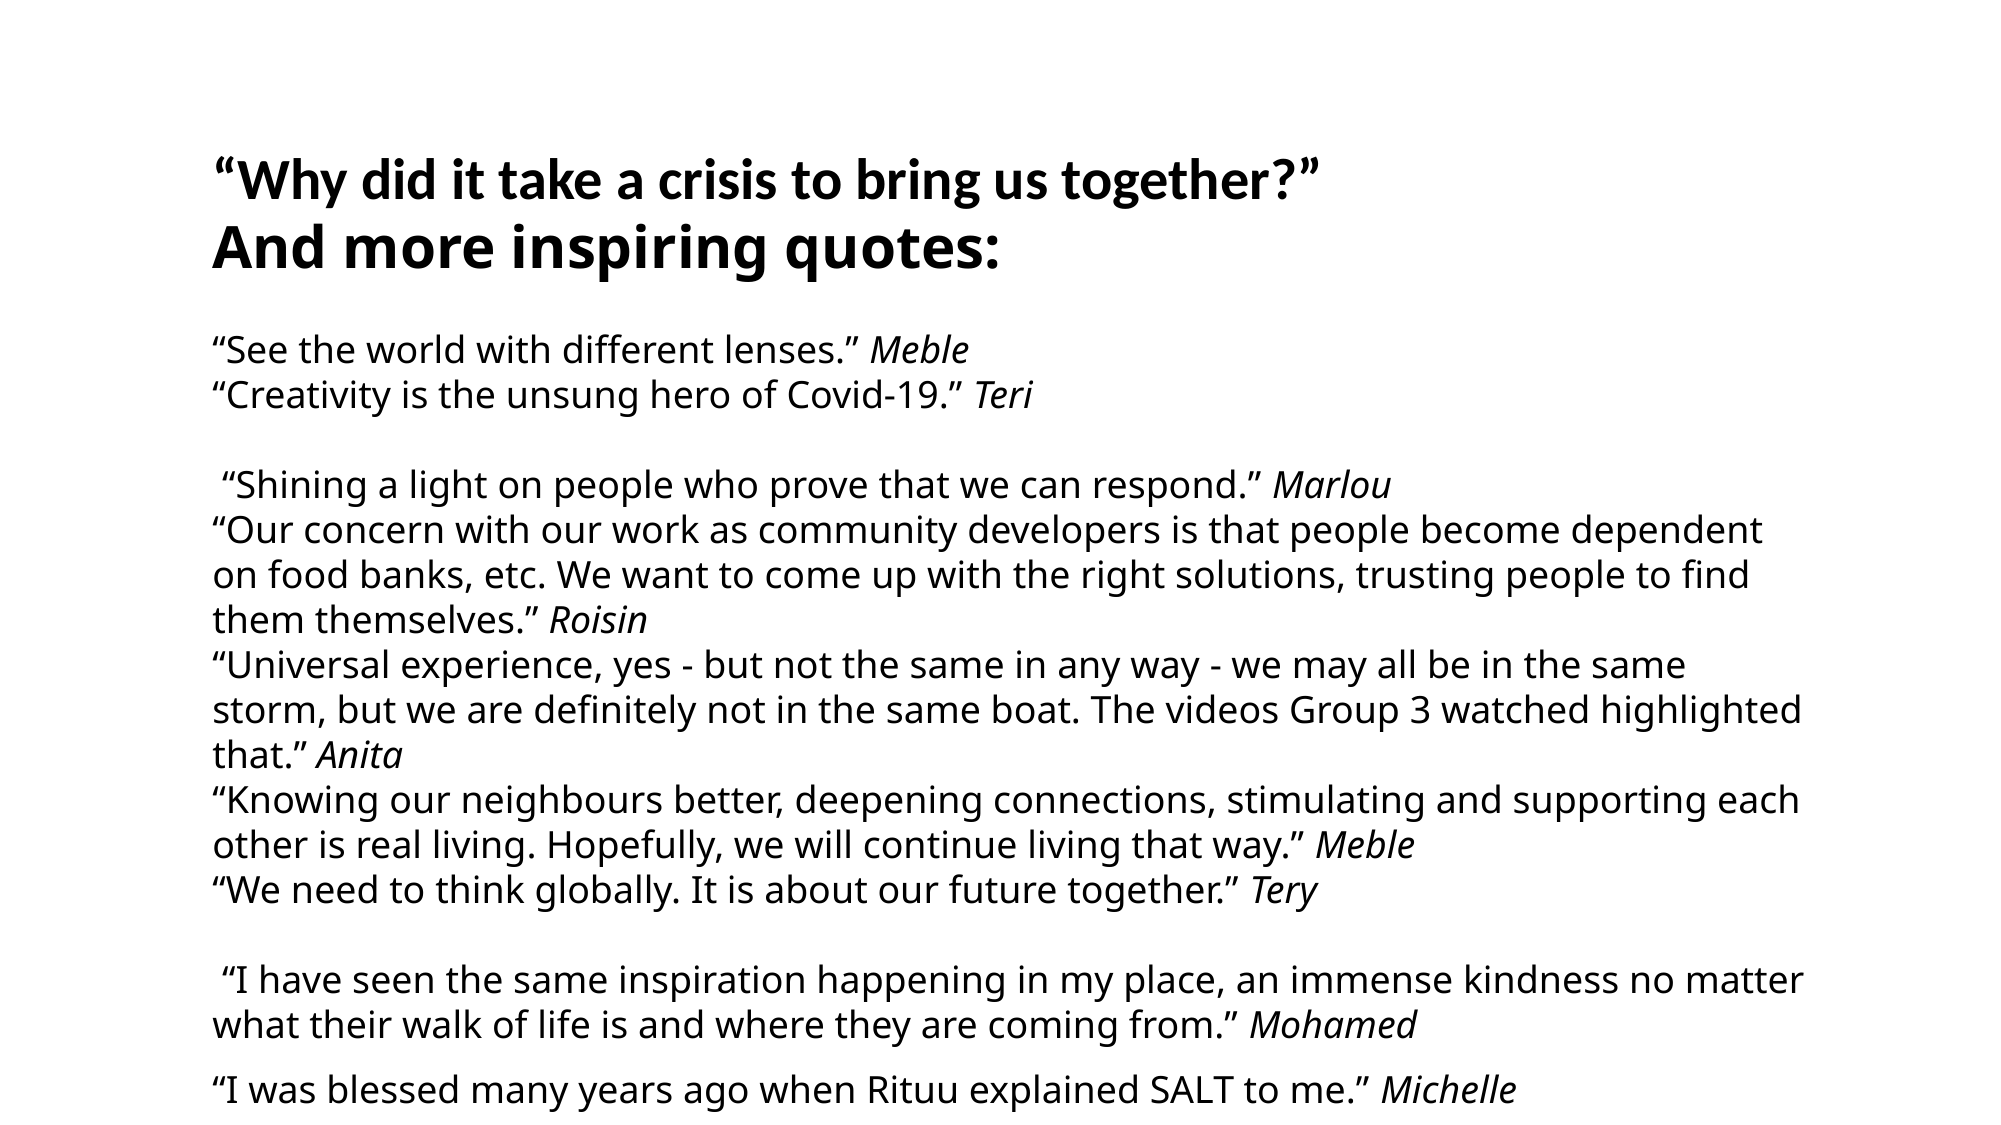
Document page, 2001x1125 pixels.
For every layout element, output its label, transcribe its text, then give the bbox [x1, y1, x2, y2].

text_box “Why did it take a crisis to bring us together?” And more inspiring quotes: “See the world with different lenses.” Meble “Creativity is the unsung hero of Covid-19.” Teri “Shining a light on people who prove that we can respond.” Marlou “Our concern with our work as community developers is that people become dependent on food banks, etc. We want to come up with the right solutions, trusting people to find them themselves.” Roisin “Universal experience, yes - but not the same in any way - we may all be in the same storm, but we are definitely not in the same boat. The videos Group 3 watched highlighted that.” Anita “Knowing our neighbours better, deepening connections, stimulating and supporting each other is real living. Hopefully, we will continue living that way.” Meble “We need to think globally. It is about our future together.” Tery “I have seen the same inspiration happening in my place, an immense kindness no matter what their walk of life is and where they are coming from.” Mohamed “I was blessed many years ago when Rituu explained SALT to me.” Michelle [197, 133, 1826, 1123]
